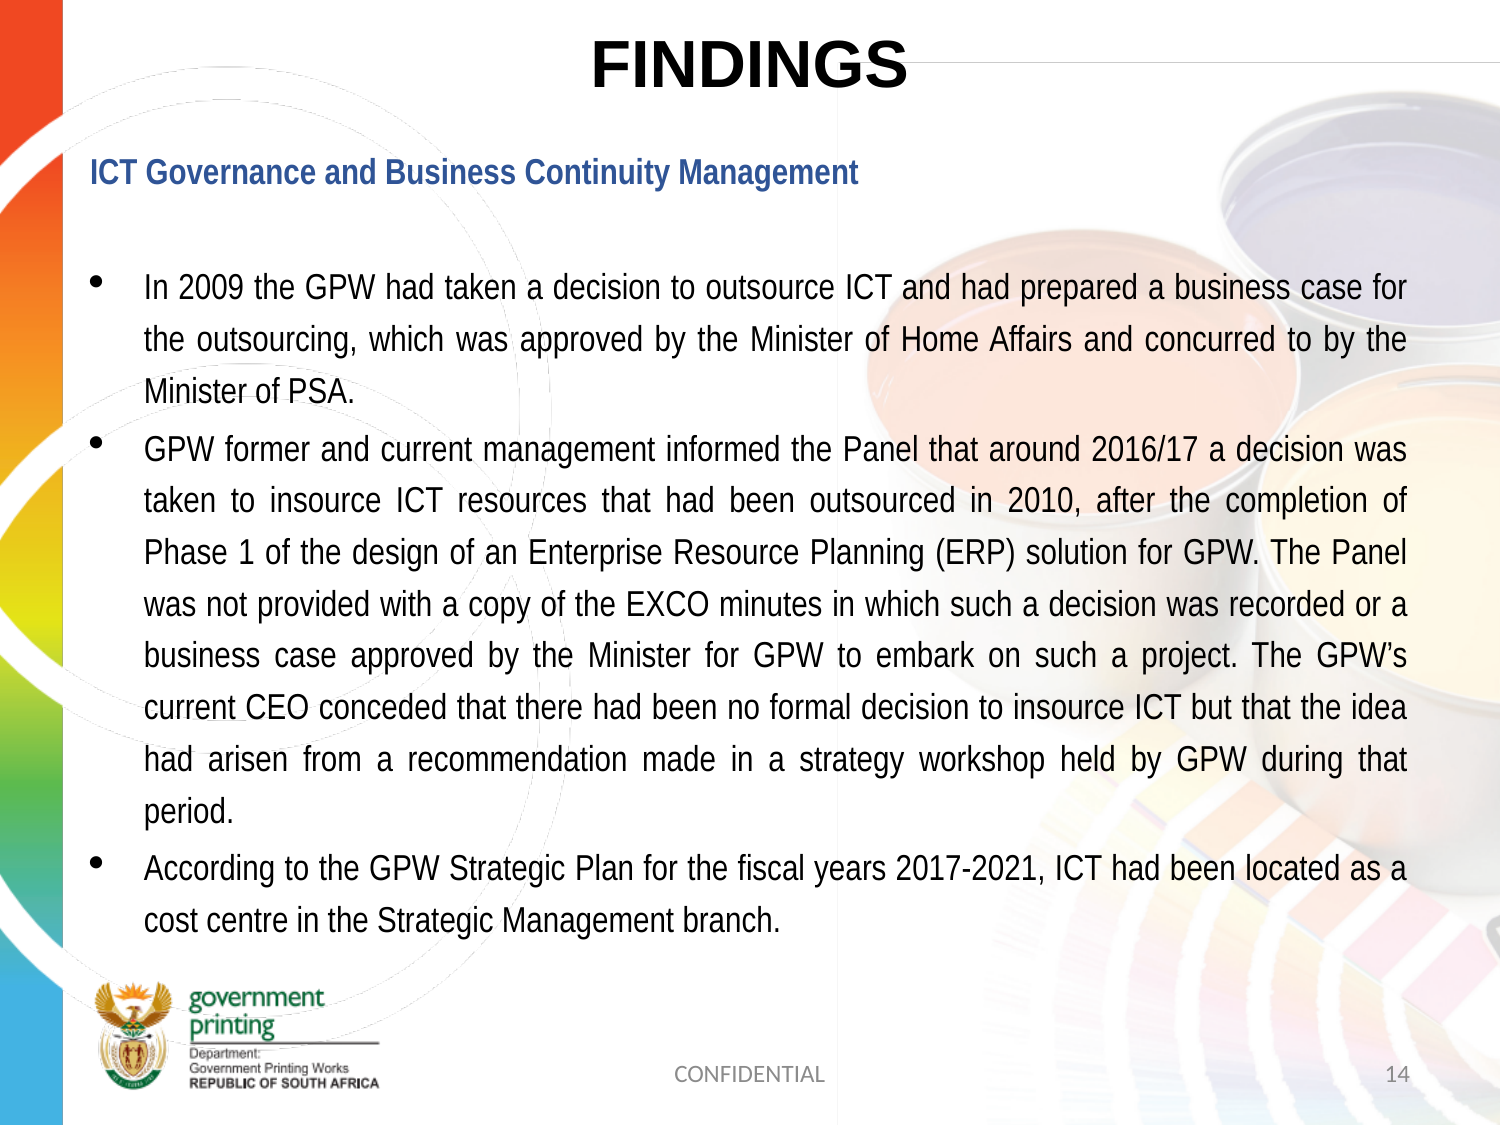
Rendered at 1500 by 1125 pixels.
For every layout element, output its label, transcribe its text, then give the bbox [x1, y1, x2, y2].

footer CONFIDENTIAL [512, 1042, 988, 1103]
list ICT Governance and Business Continuity Management In 2009 the GPW had taken a decision to outsource ICT and had prepared a business case for the outsourcing, which was approved by the Minister of Home Affairs and concurred to by the Minister of PSA. GPW former and current management informed the Panel that around 2016/17 a decision was taken to insource ICT resources that had been outsourced in 2010, after the completion of Phase 1 of the design of an Enterprise Resource Planning (ERP) solution for GPW. The Panel was not provided with a copy of the EXCO minutes in which such a decision was recorded or a business case approved by the Minister for GPW to embark on such a project. The GPW’s current CEO conceded that there had been no formal decision to insource ICT but that the idea had arisen from a recommendation made in a strategy workshop held by GPW during that period. According to the GPW Strategic Plan for the fiscal years 2017-2021, ICT had been located as a cost centre in the Strategic Management branch. [75, 132, 1425, 1005]
title FINDINGS [75, 2, 1425, 121]
slide_number 14 [1074, 1042, 1425, 1103]
